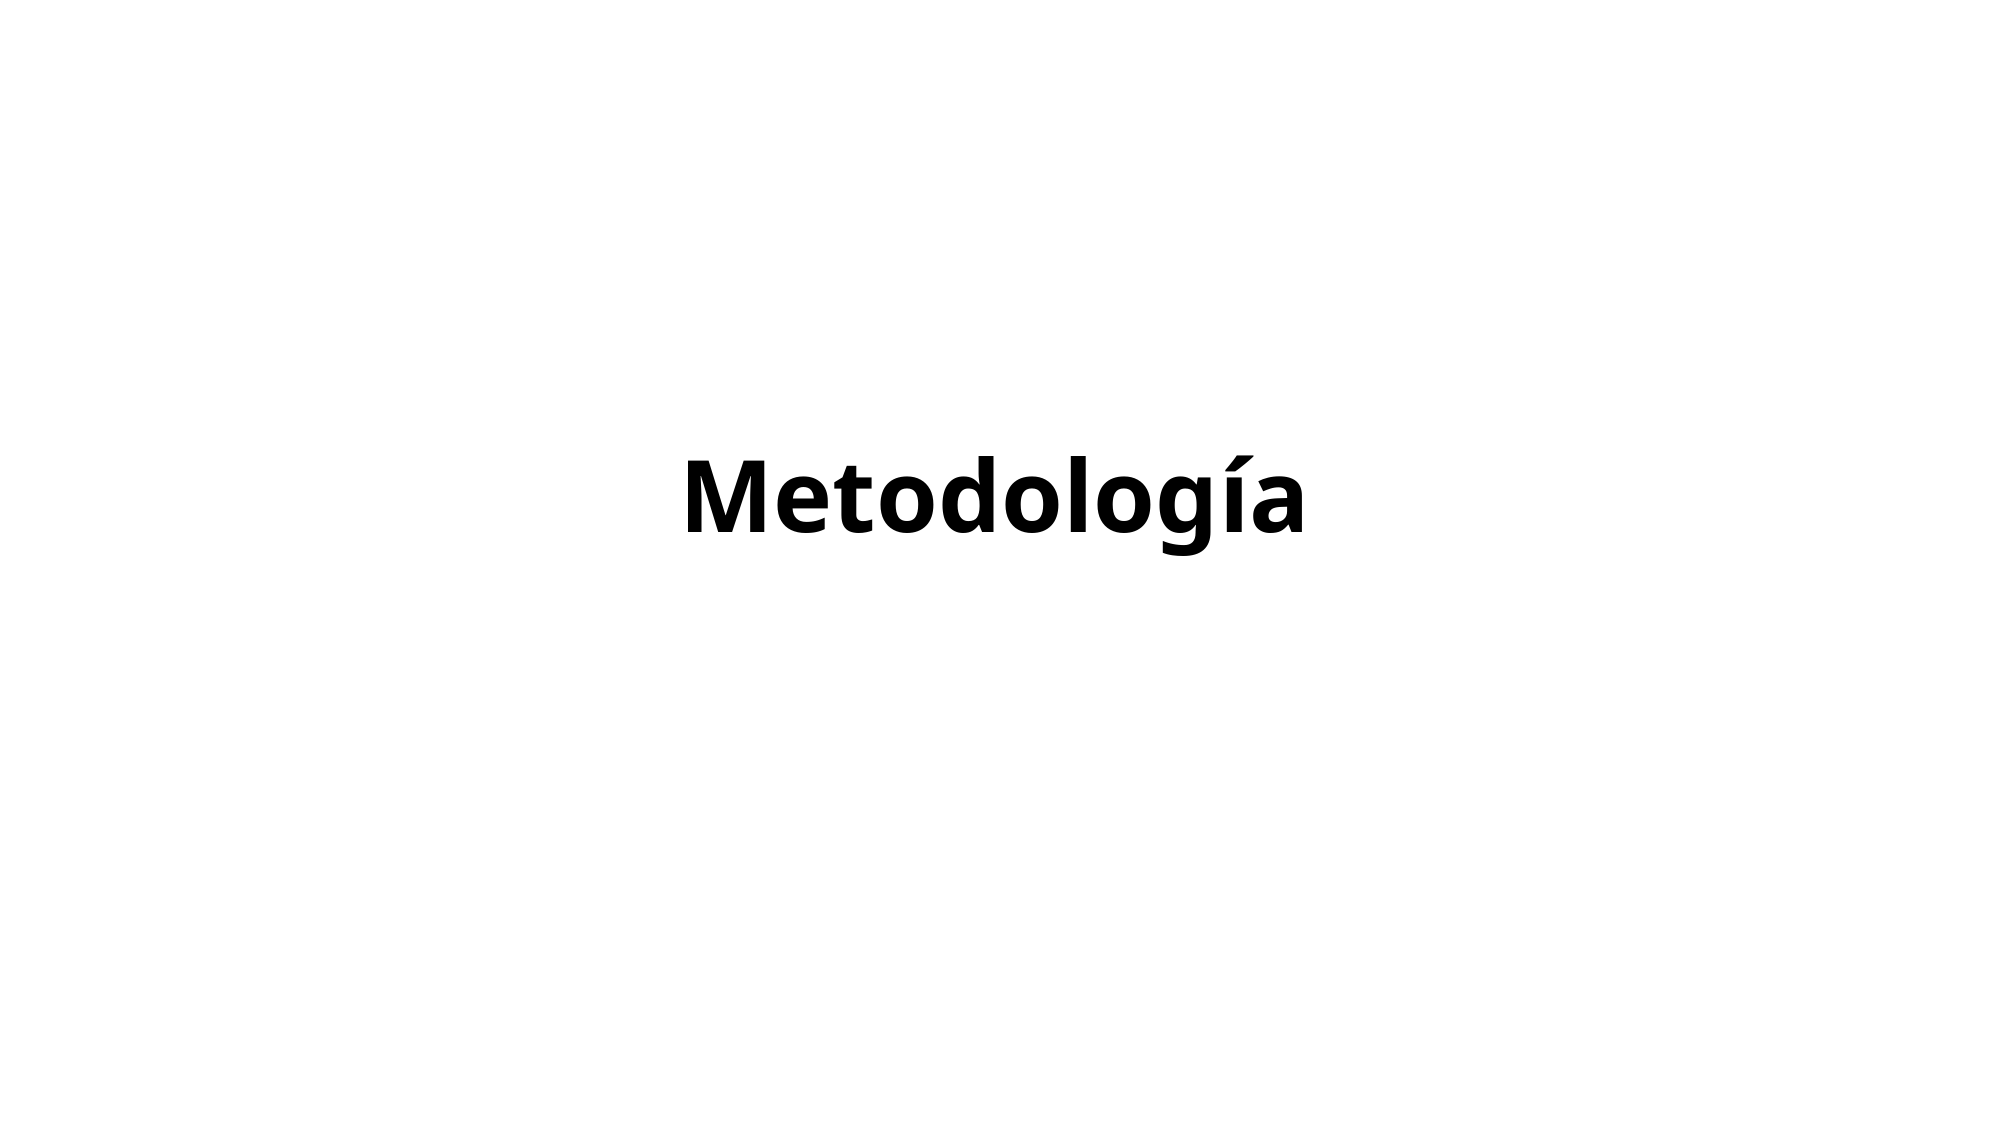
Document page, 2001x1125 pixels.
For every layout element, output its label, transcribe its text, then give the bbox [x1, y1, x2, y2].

list Metodología [132, 197, 1858, 825]
